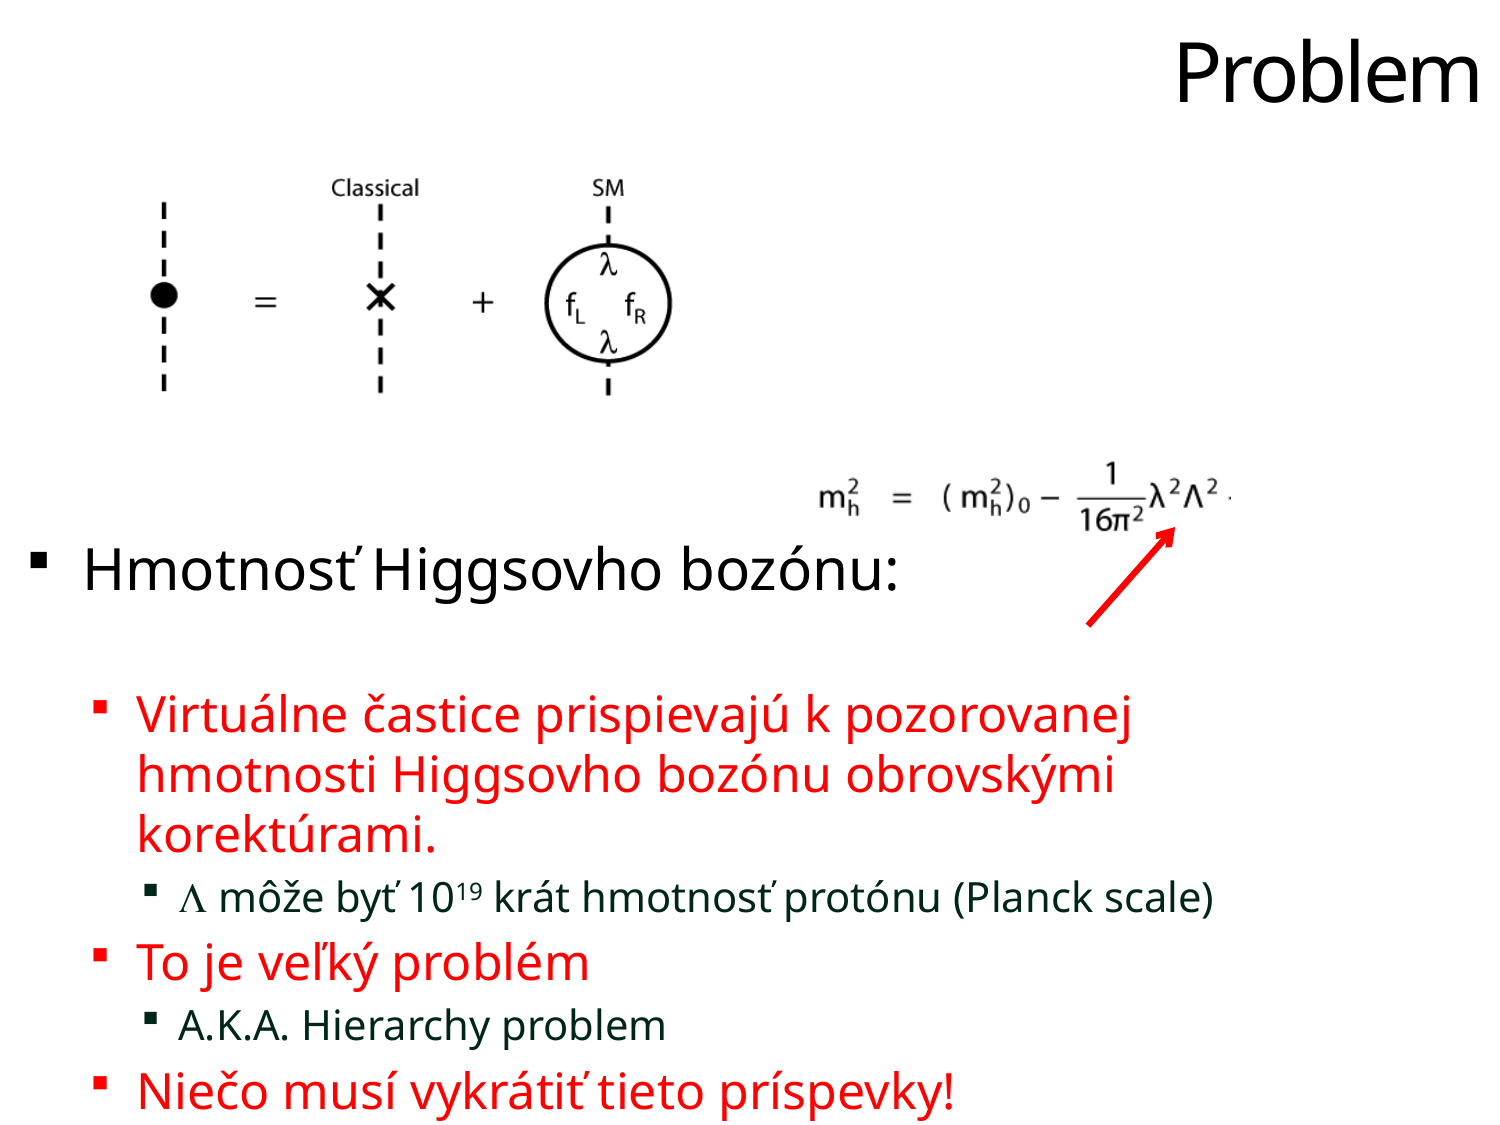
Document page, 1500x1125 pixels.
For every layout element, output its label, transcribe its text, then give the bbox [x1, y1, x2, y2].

list Hmotnosť Higgsovho bozónu: Virtuálne častice prispievajú k pozorovanej hmotnosti Higgsovho bozónu obrovskými korektúrami.  môže byť 1019 krát hmotnosť protónu (Planck scale) To je veľký problém A.K.A. Hierarchy problem Niečo musí vykrátiť tieto príspevky! [0, 524, 1351, 1063]
picture [817, 456, 1231, 539]
title Problem [150, 0, 1500, 138]
picture [146, 165, 701, 410]
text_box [1087, 526, 1176, 626]
